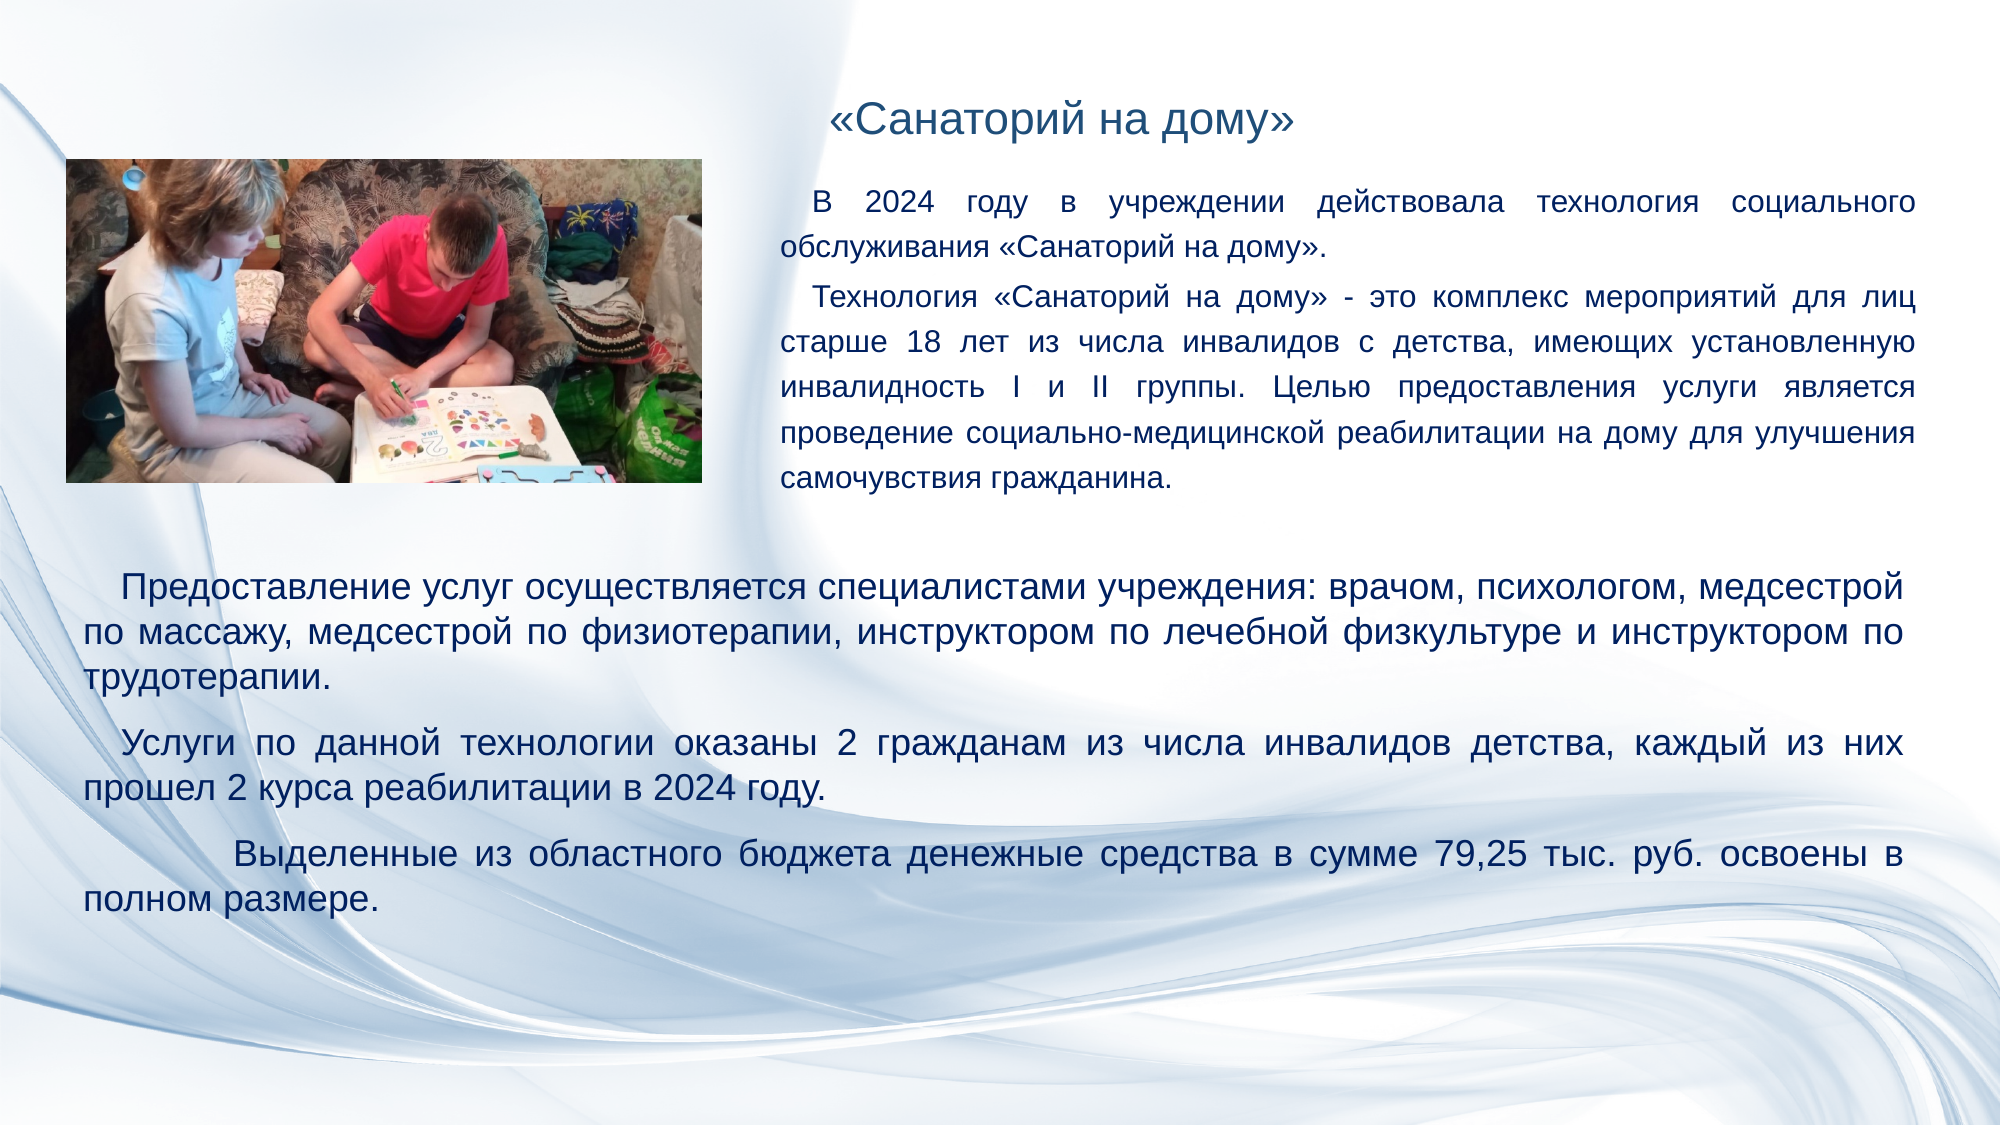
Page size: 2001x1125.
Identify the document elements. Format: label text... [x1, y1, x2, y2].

title «Санаторий на дому» [532, 57, 1593, 183]
text_box Предоставление услуг осуществляется специалистами учреждения: врачом, психологом, медсестрой по массажу, медсестрой по физиотерапии, инструктором по лечебной физкультуре и инструктором по трудотерапии. Услуги по данной технологии оказаны 2 гражданам из числа инвалидов детства, каждый из них прошел 2 курса реабилитации в 2024 году. Выделенные из областного бюджета денежные средства в сумме 79,25 тыс. руб. освоены в полном размере. [68, 554, 1920, 926]
picture [66, 159, 702, 483]
list В 2024 году в учреждении действовала технология социального обслуживания «Санаторий на дому». Технология «Санаторий на дому» - это комплекс мероприятий для лиц старше 18 лет из числа инвалидов с детства, имеющих установленную инвалидность I и II группы. Целью предоставления услуги является проведение социально-медицинской реабилитации на дому для улучшения самочувствия гражданина. [733, 166, 1932, 527]
